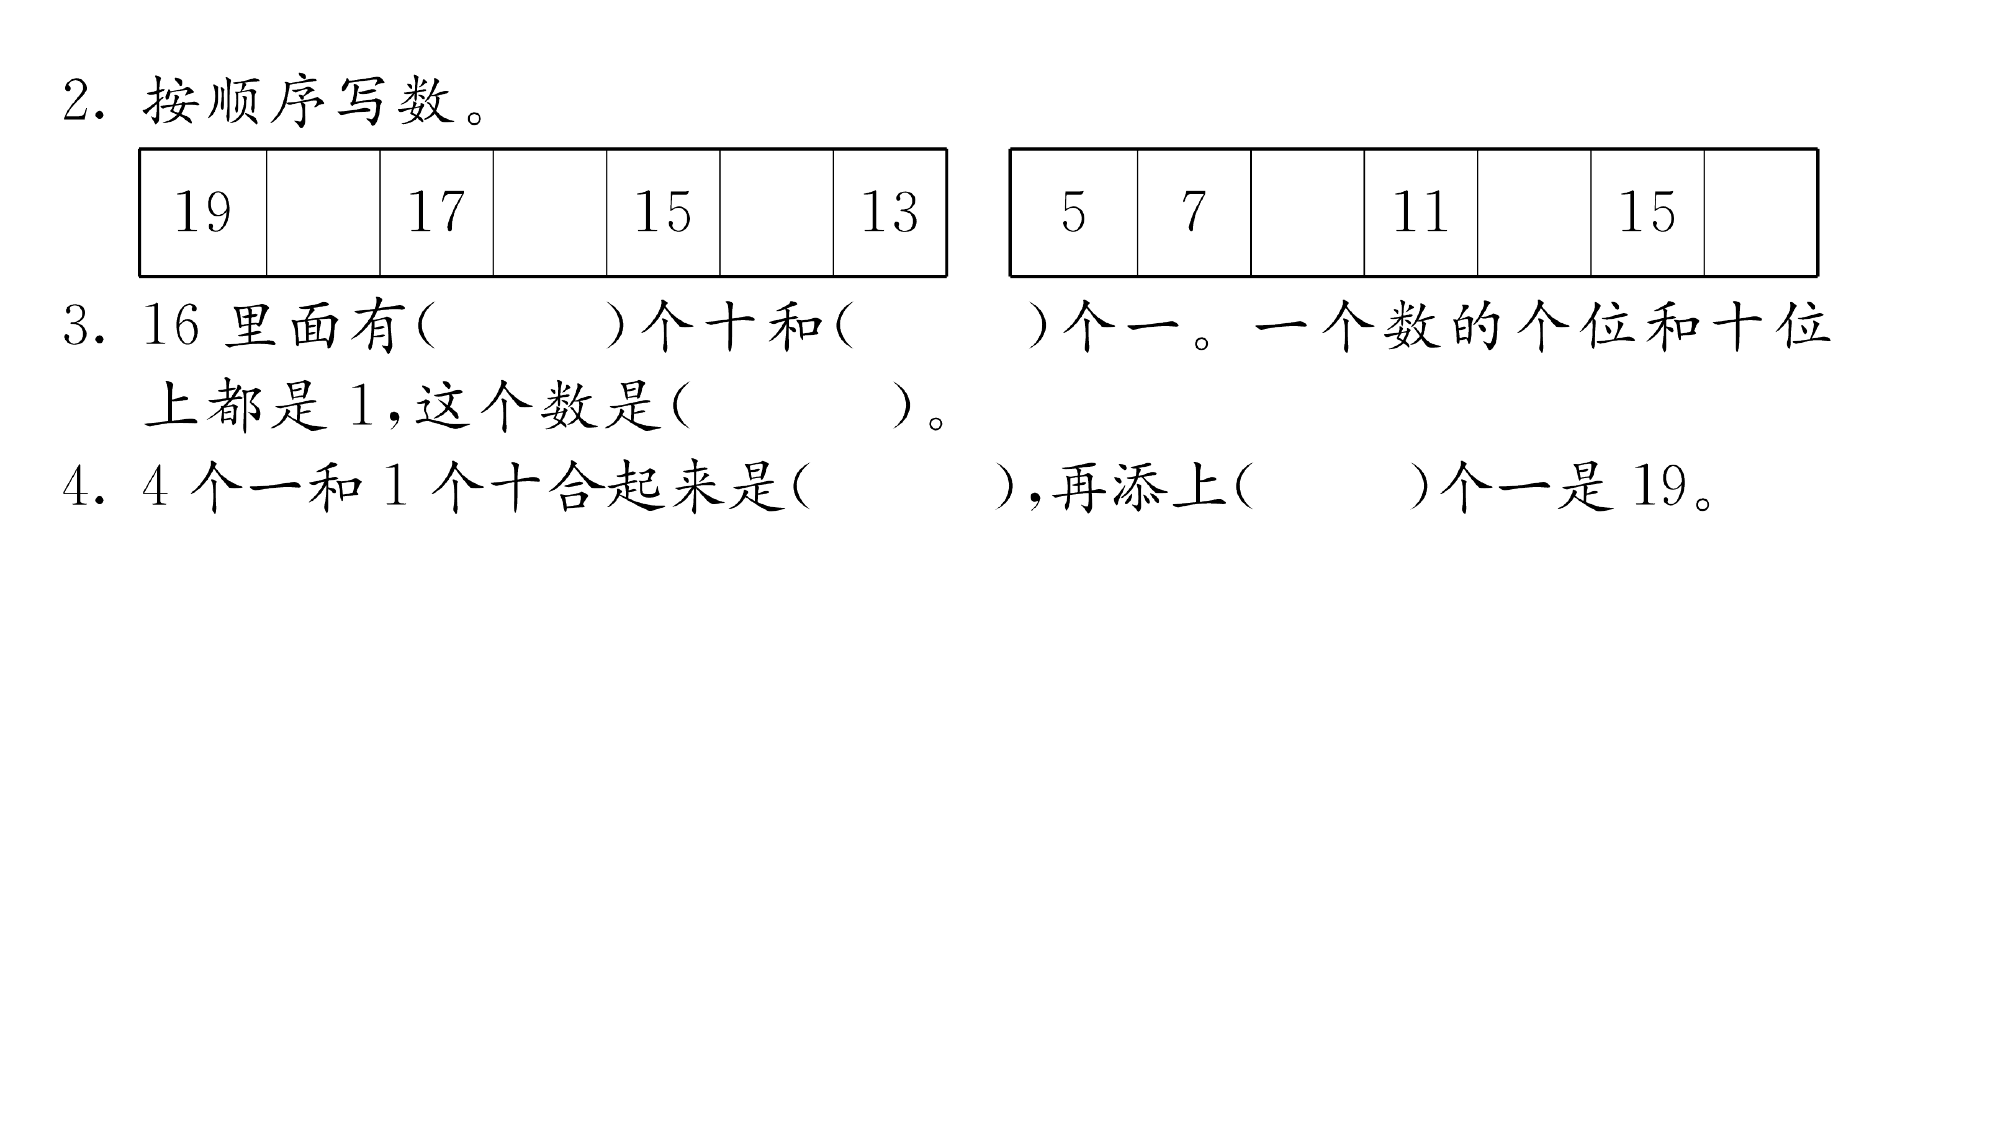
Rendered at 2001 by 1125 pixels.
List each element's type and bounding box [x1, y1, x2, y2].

picture [58, 58, 1949, 527]
